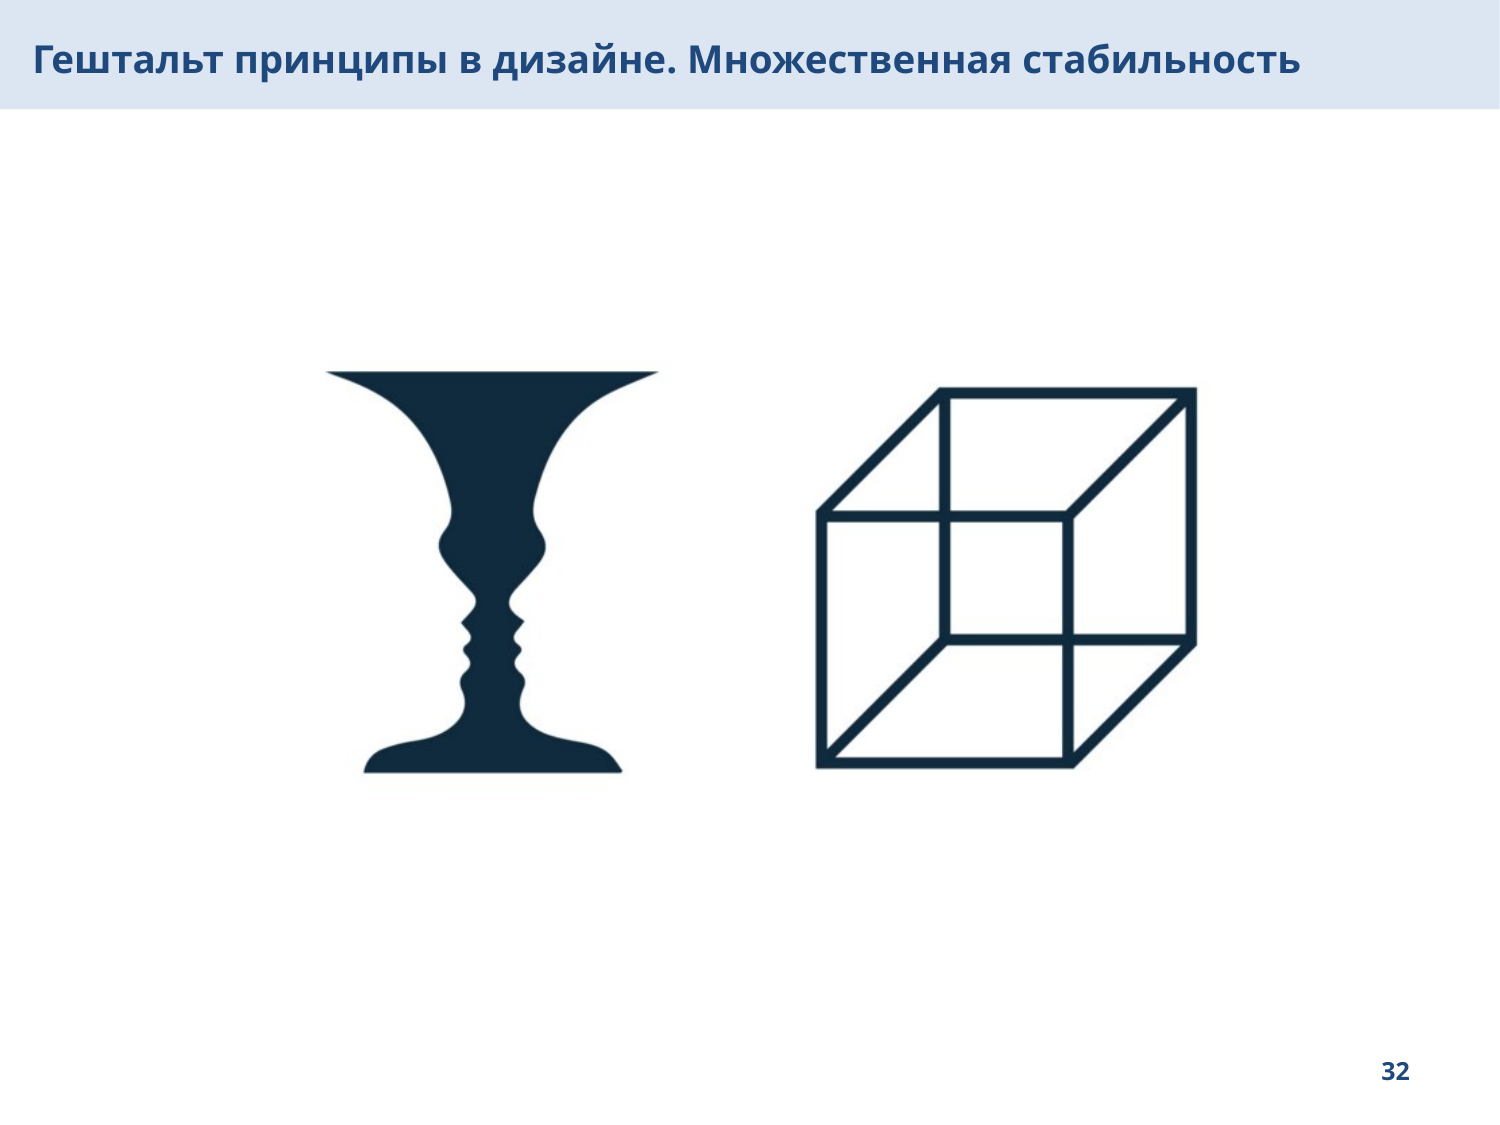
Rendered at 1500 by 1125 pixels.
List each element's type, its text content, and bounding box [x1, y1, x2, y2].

text_box Гештальт принципы в дизайне. Множественная стабильность [17, 14, 1368, 102]
picture [218, 231, 1298, 913]
slide_number 32 [1074, 1042, 1425, 1103]
text_box [0, 0, 1500, 111]
